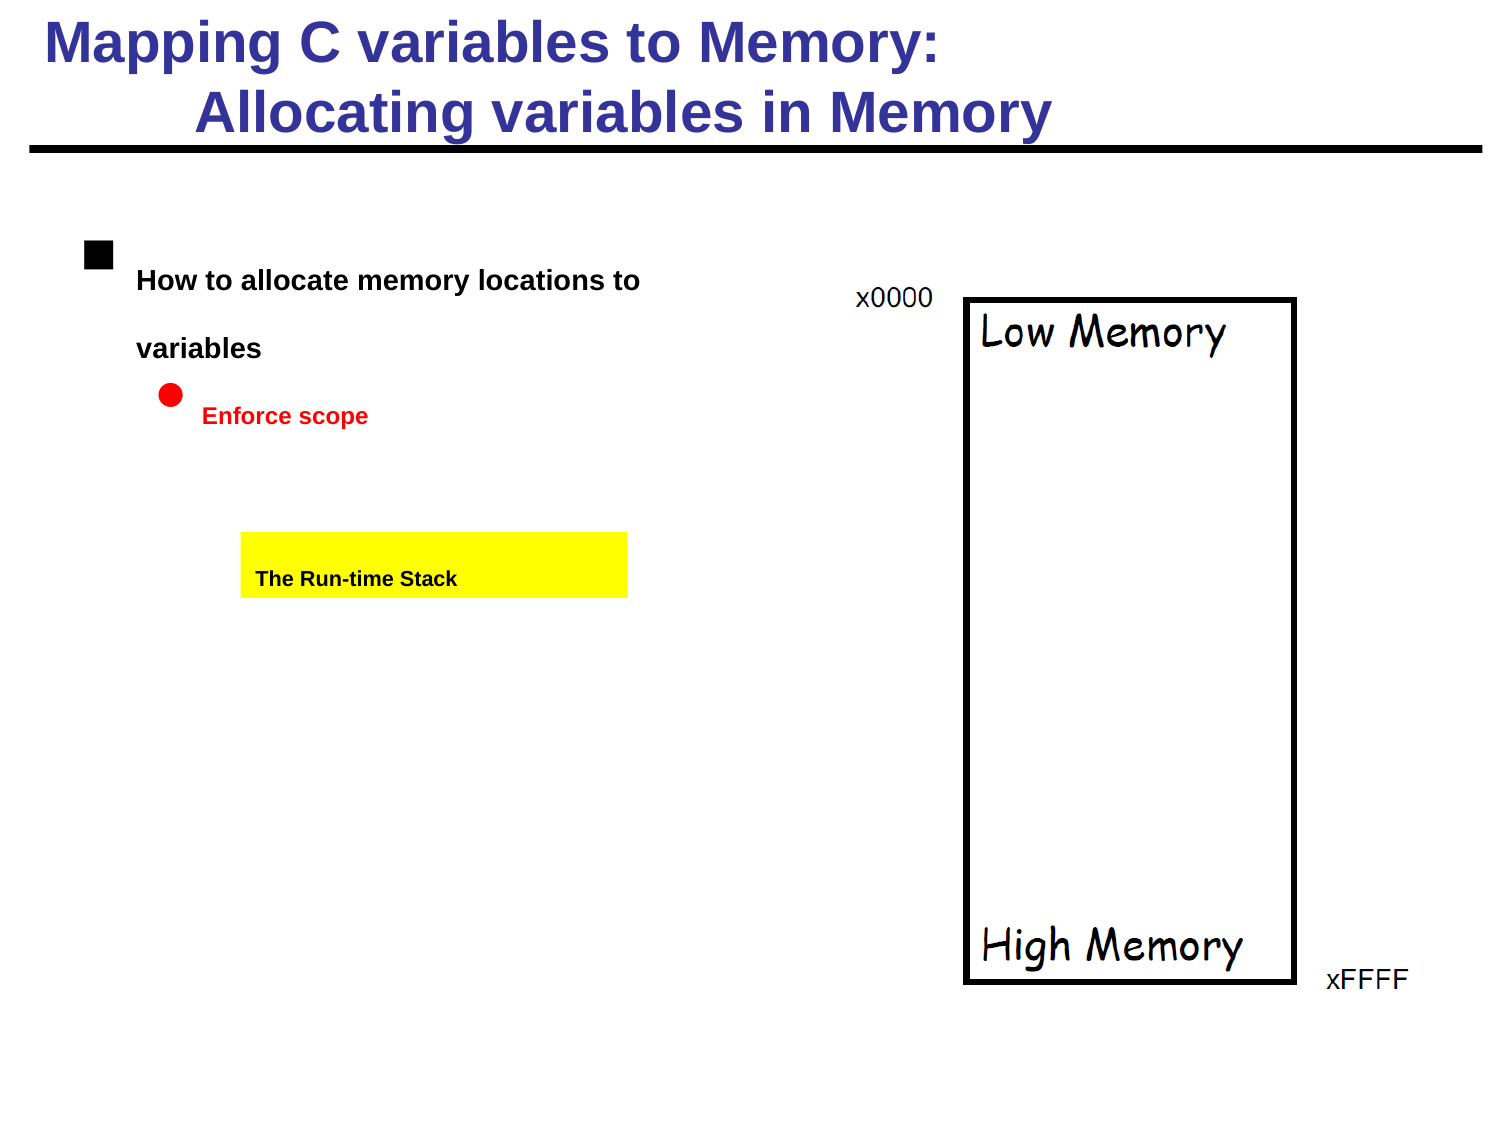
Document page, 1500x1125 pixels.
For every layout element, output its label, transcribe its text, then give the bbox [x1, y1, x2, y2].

text_box How to allocate memory locations to variables Enforce scope [64, 219, 727, 433]
picture [844, 266, 1413, 996]
title Mapping C variables to Memory: Allocating variables in Memory [29, 11, 1480, 138]
text_box The Run-time Stack [240, 532, 628, 598]
